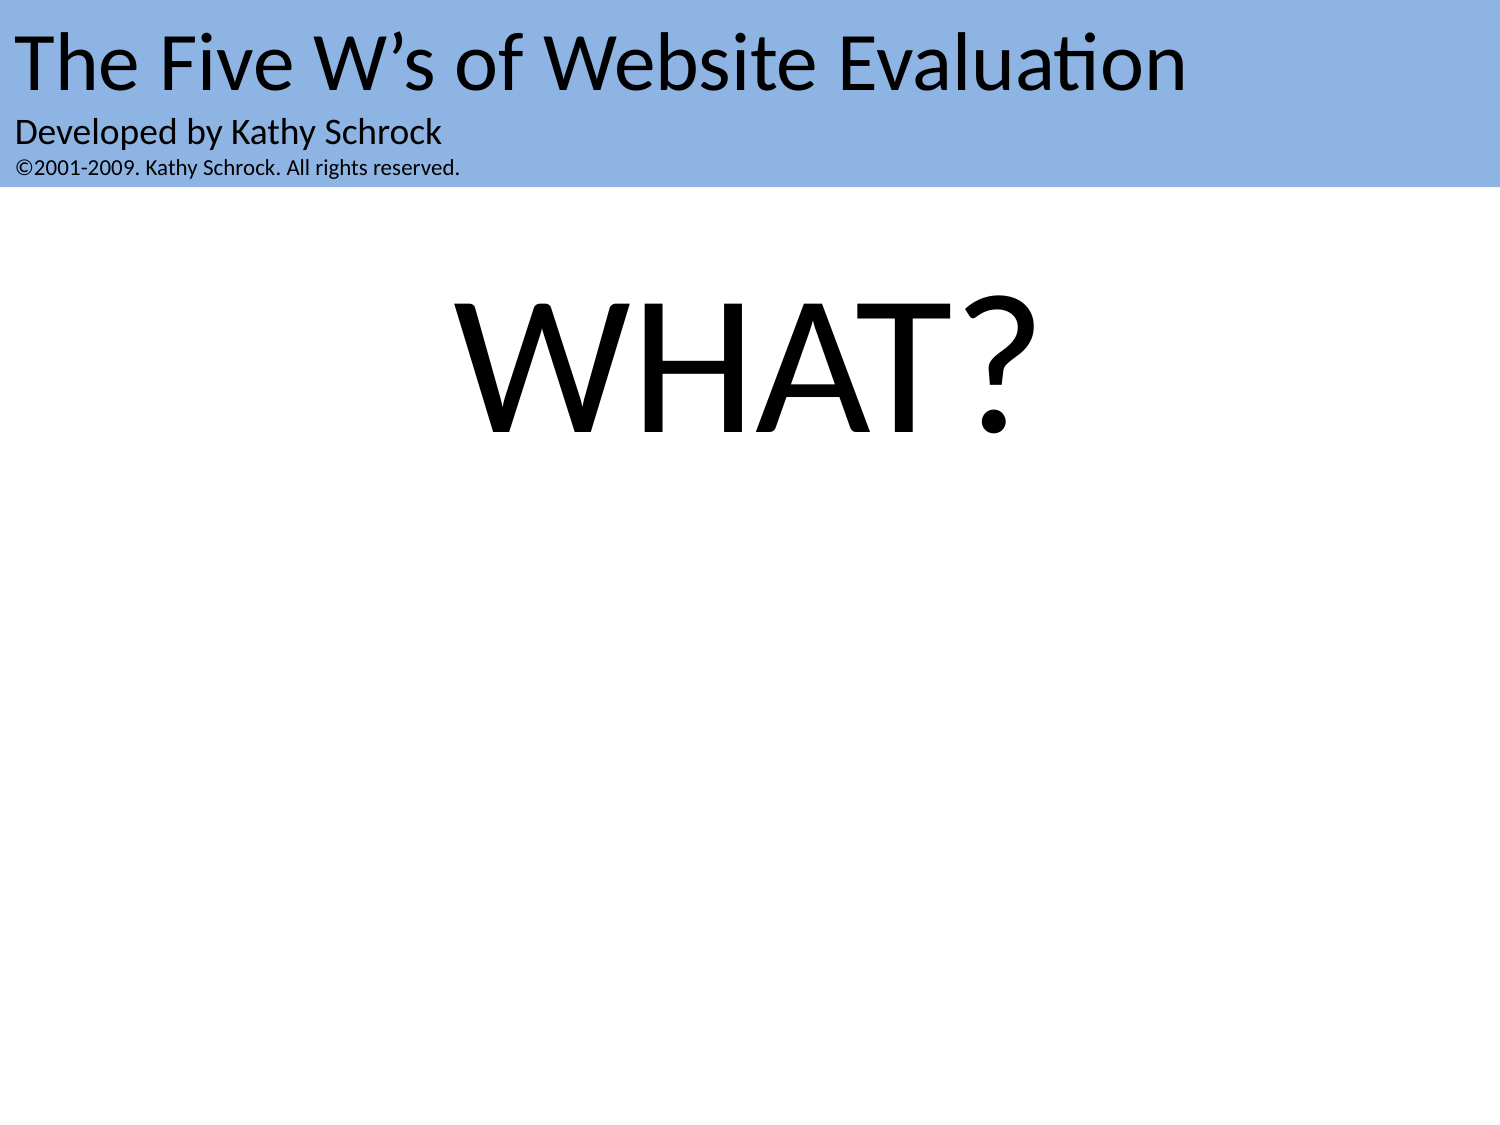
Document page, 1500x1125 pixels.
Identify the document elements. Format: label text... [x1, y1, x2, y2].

text_box The Five W’s of Website Evaluation Developed by Kathy Schrock ©2001-2009. Kathy Schrock. All rights reserved. [0, 0, 1500, 188]
text_box WHAT? [0, 224, 1500, 480]
